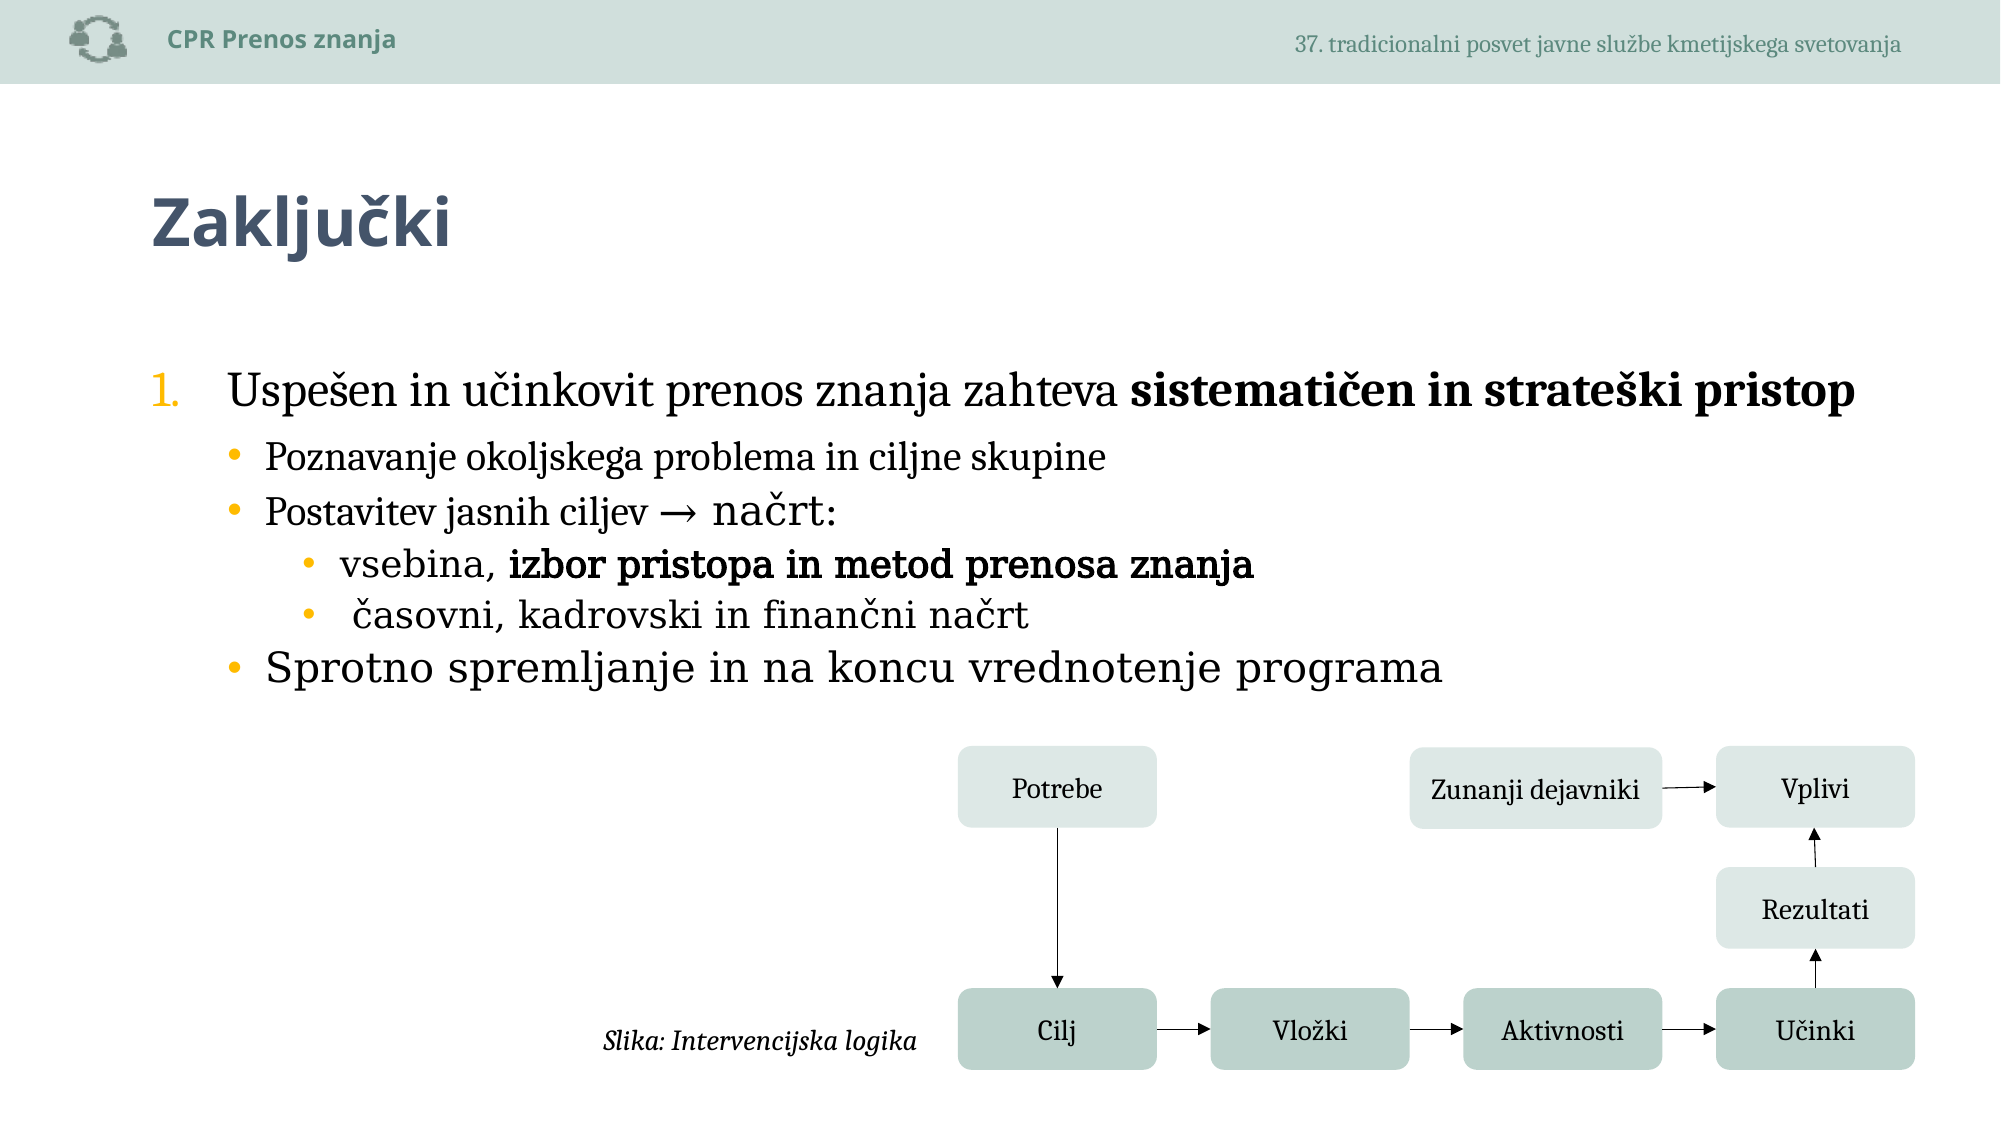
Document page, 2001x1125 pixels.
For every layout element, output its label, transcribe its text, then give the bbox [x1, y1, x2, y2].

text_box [957, 746, 1916, 1070]
list Uspešen in učinkovit prenos znanja zahteva sistematičen in strateški pristop Poznavanje okoljskega problema in ciljne skupine Postavitev jasnih ciljev → načrt: vsebina, izbor pristopa in metod prenosa znanja časovni, kadrovski in finančni načrt Sprotno spremljanje in na koncu vrednotenje programa [137, 356, 1940, 1070]
title Zaključki [137, 116, 1863, 334]
text_box Slika: Intervencijska logika [460, 1014, 933, 1064]
